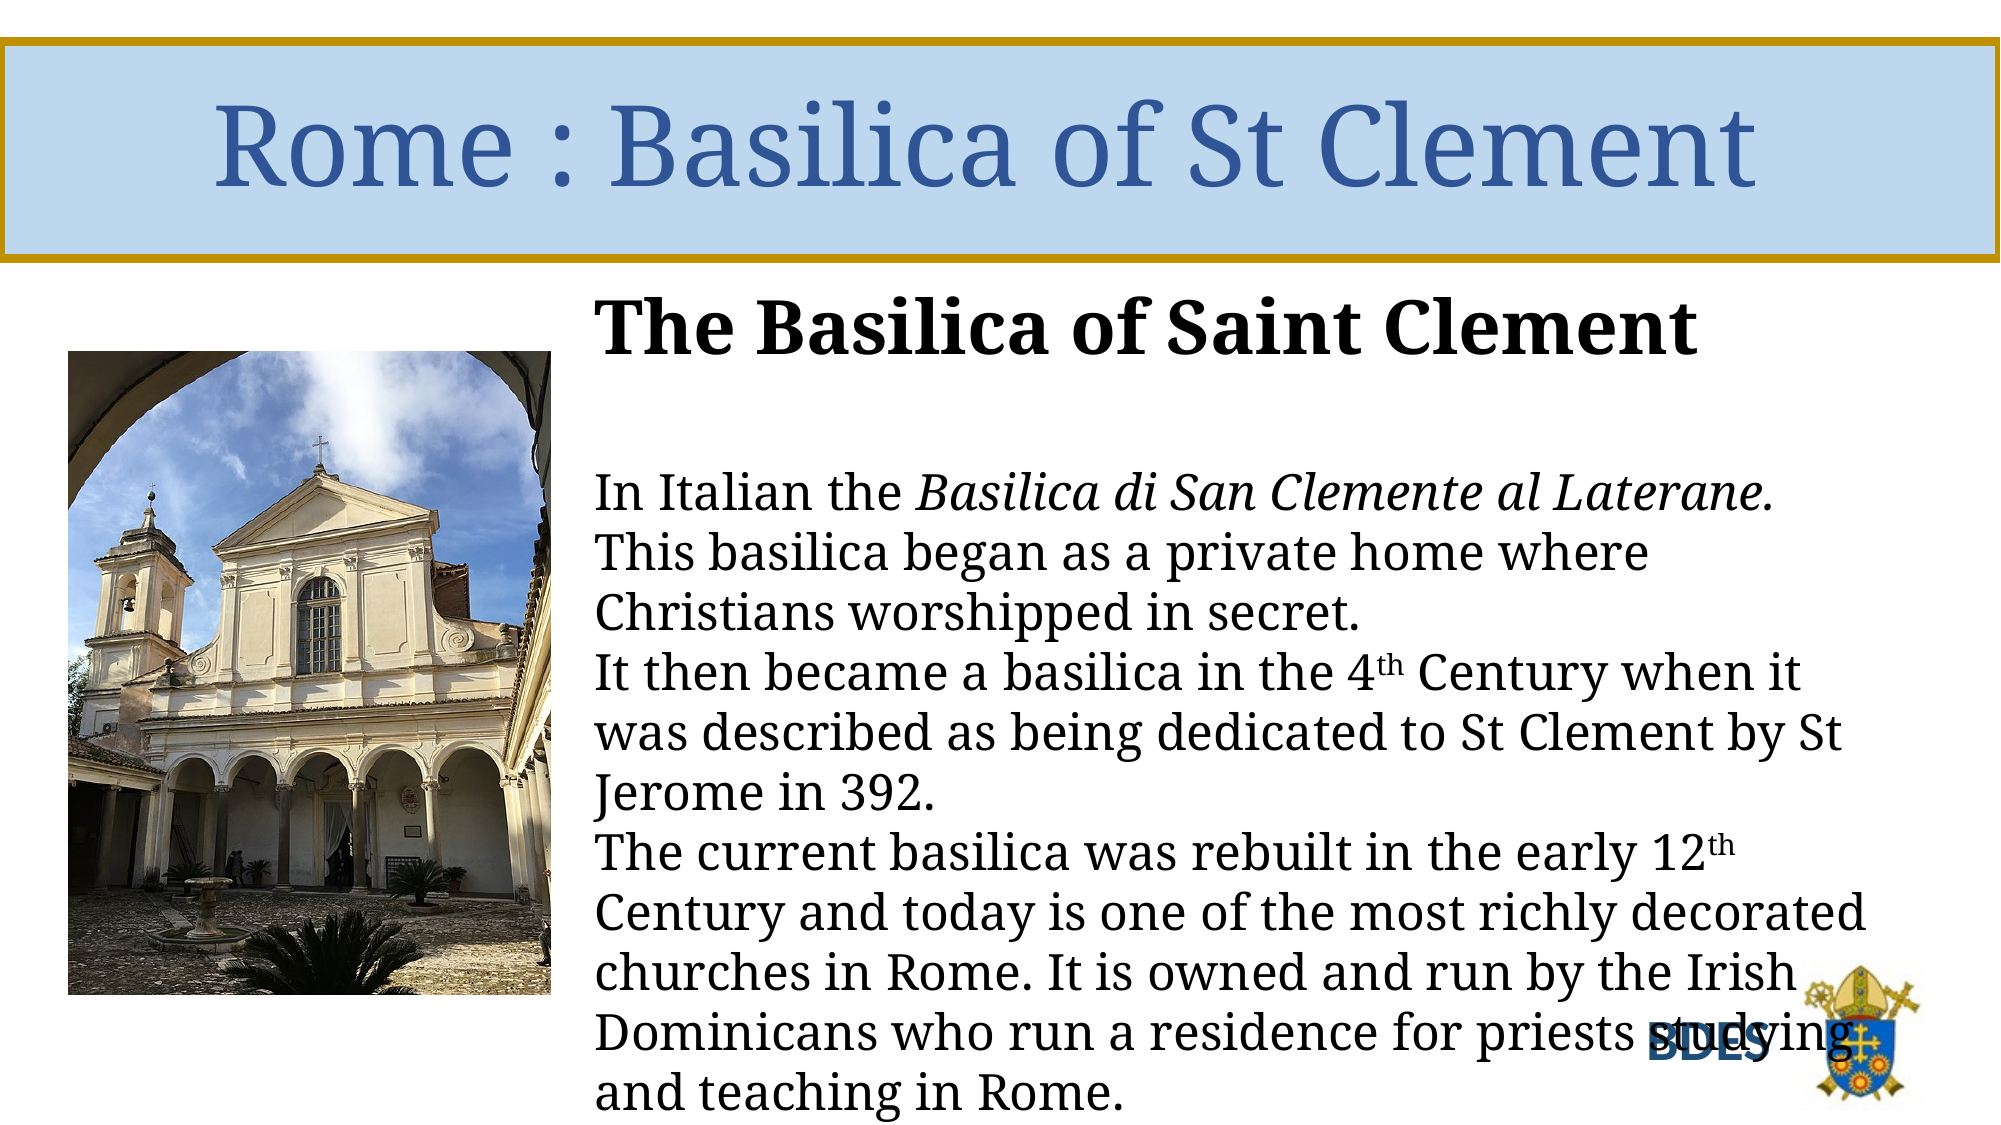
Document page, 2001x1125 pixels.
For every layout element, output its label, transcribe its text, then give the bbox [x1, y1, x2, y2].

picture [68, 351, 551, 995]
text_box The Basilica of Saint Clement In Italian the Basilica di San Clemente al Laterane. This basilica began as a private home where Christians worshipped in secret. It then became a basilica in the 4th Century when it was described as being dedicated to St Clement by St Jerome in 392. The current basilica was rebuilt in the early 12th Century and today is one of the most richly decorated churches in Rome. It is owned and run by the Irish Dominicans who run a residence for priests studying and teaching in Rome. [580, 272, 1914, 1125]
text_box Rome : Basilica of St Clement [0, 41, 2000, 259]
picture [1799, 960, 1926, 1111]
